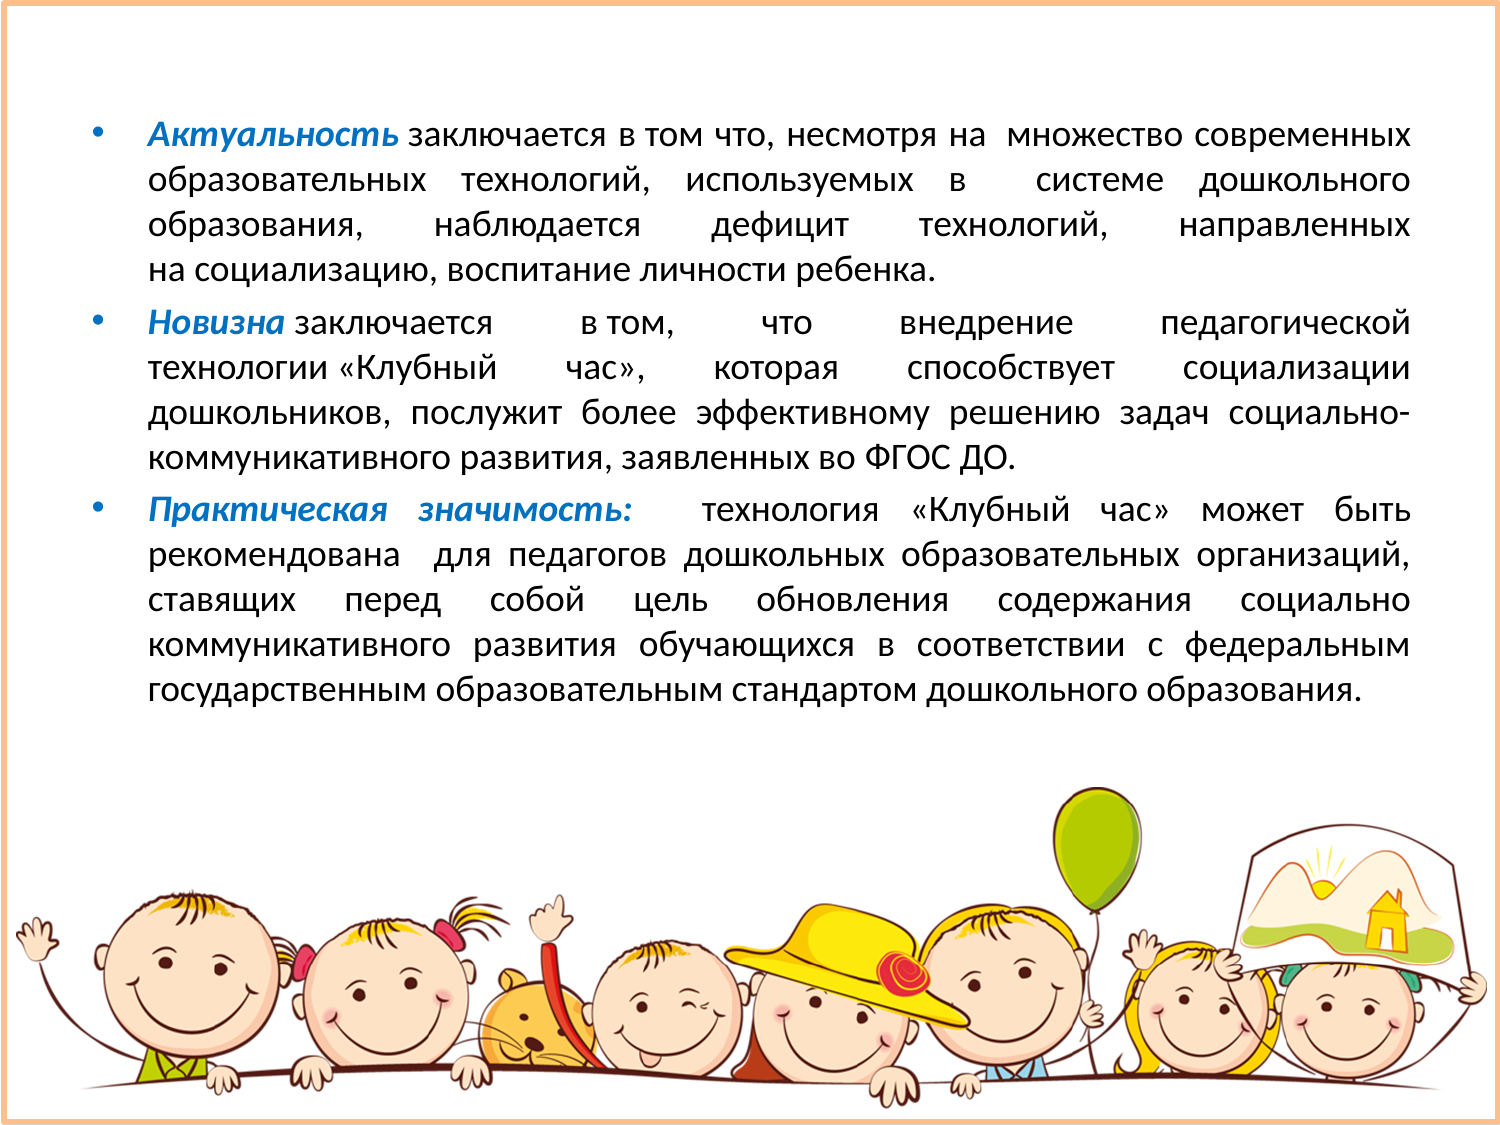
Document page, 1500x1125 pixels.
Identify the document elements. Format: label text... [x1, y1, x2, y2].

picture [0, 0, 1500, 1125]
list Актуальность заключается в том что, несмотря на множество современных образовательных технологий, используемых в системе дошкольного образования, наблюдается дефицит технологий, направленных на социализацию, воспитание личности ребенка. Новизна заключается в том, что внедрение педагогической технологии «Клубный час», которая способствует социализации дошкольников, послужит более эффективному решению задач социально-коммуникативного развития, заявленных во ФГОС ДО. Практическая значимость: технология «Клубный час» может быть рекомендована для педагогов дошкольных образовательных организаций, ставящих перед собой цель обновления содержания социально­коммуникативного развития обучающихся в соответствии с федеральным государственным образовательным стандартом дошкольного образования. [76, 101, 1427, 845]
